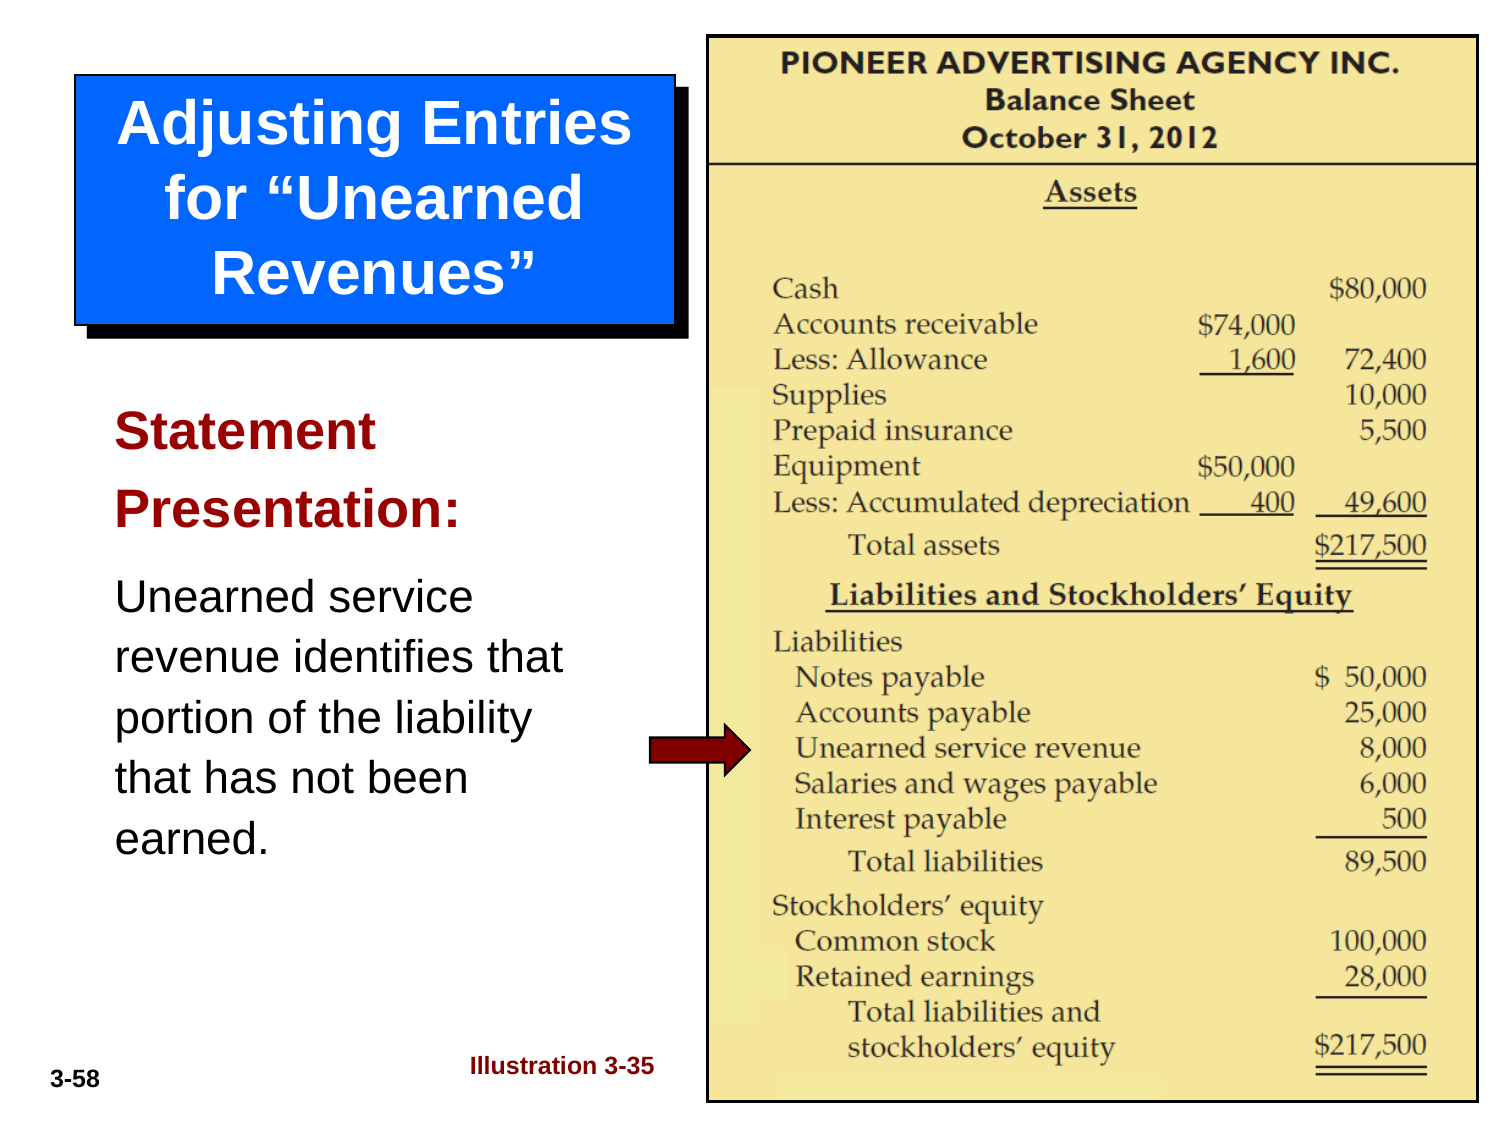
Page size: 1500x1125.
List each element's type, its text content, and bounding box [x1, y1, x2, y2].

title Adjusting Entries for “Unearned Revenues” [70, 70, 680, 330]
picture [708, 37, 1476, 1101]
text_box [650, 737, 703, 763]
text_box Illustration 3-35 [437, 1042, 688, 1088]
text_box Statement Presentation: Unearned service revenue identifies that portion of the liability that has not been earned. [99, 374, 625, 871]
